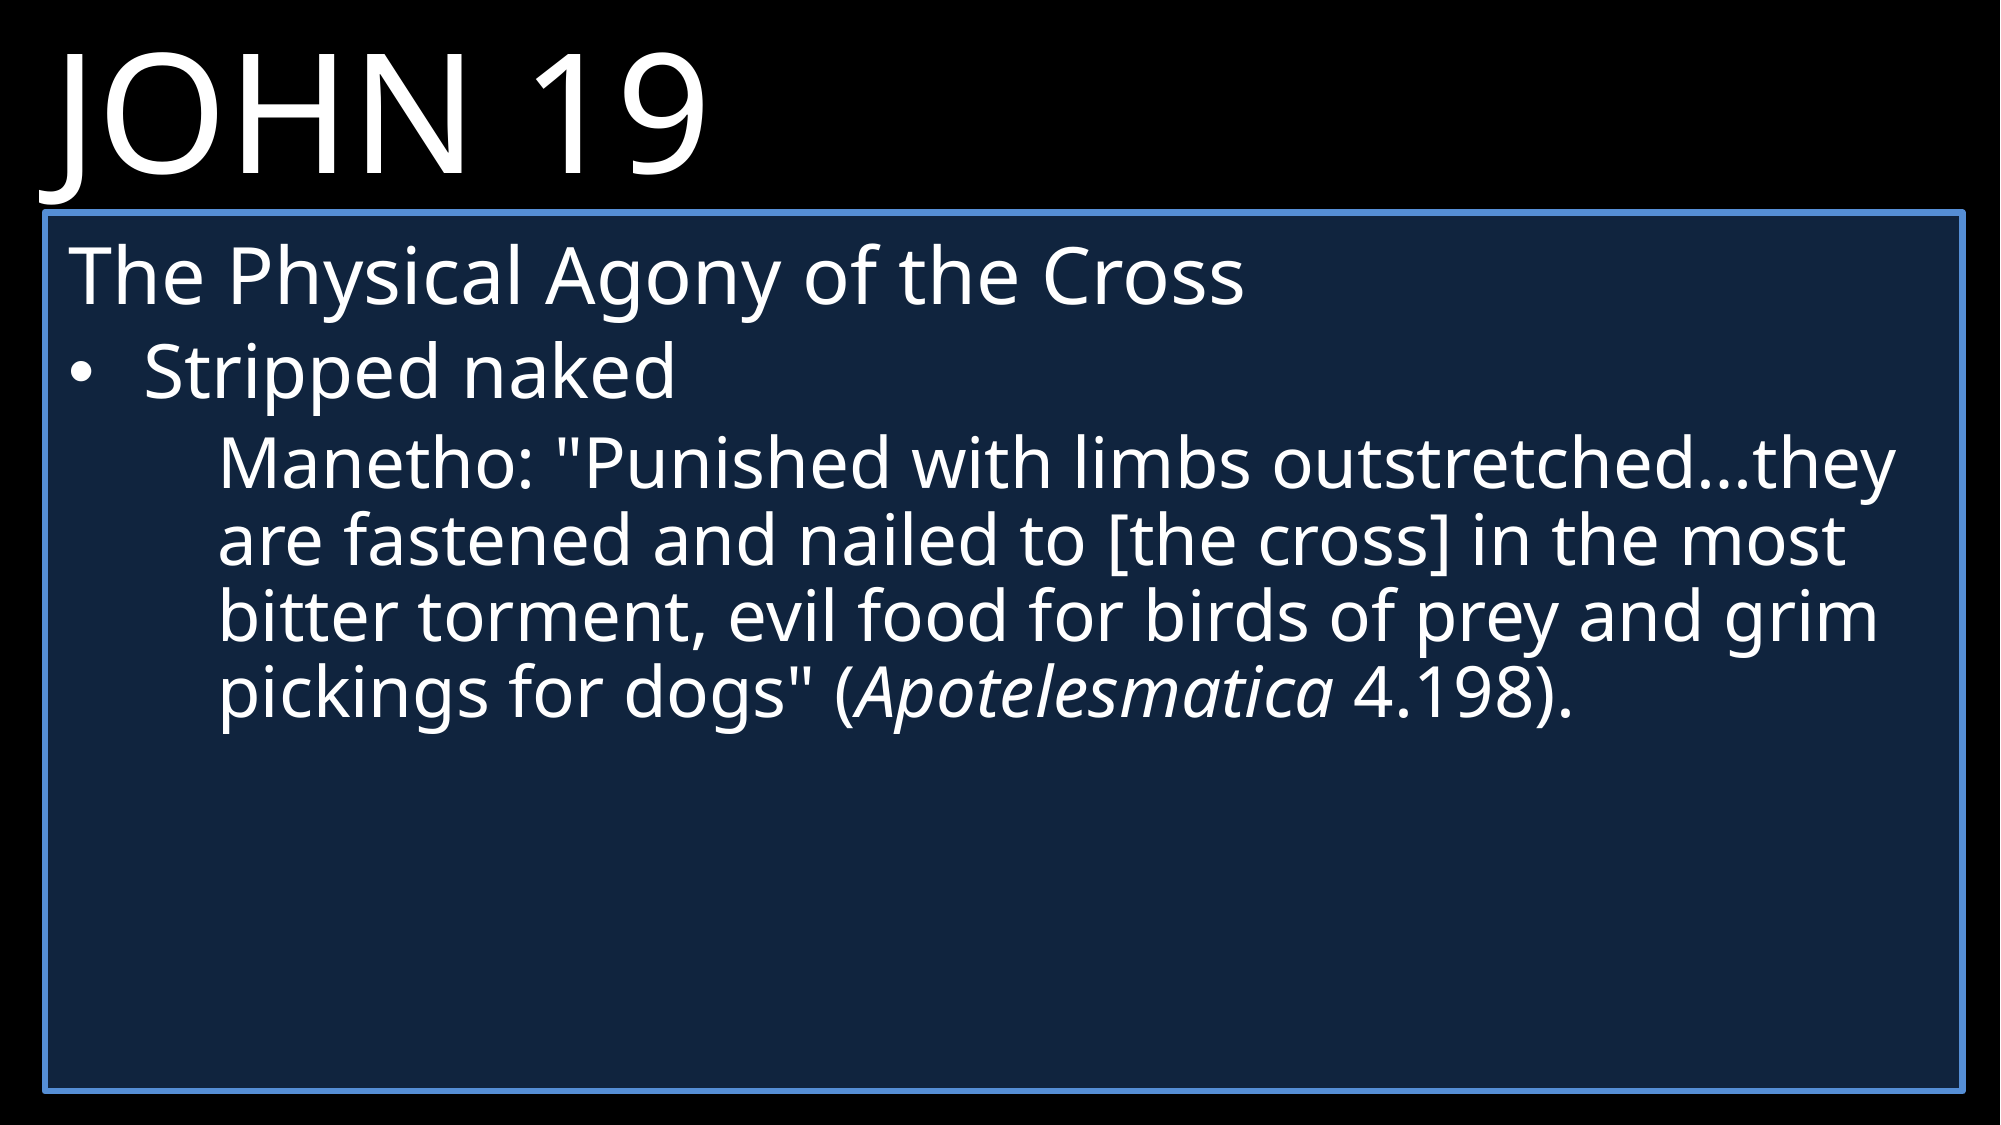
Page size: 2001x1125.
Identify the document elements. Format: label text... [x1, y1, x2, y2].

text_box The Physical Agony of the Cross Stripped naked Manetho: "Punished with limbs outstretched…they are fastened and nailed to [the cross] in the most bitter torment, evil food for birds of prey and grim pickings for dogs" (Apotelesmatica 4.198). [51, 228, 1953, 741]
text_box [44, 212, 1963, 1092]
text_box JOHN 19 [37, 0, 1838, 215]
